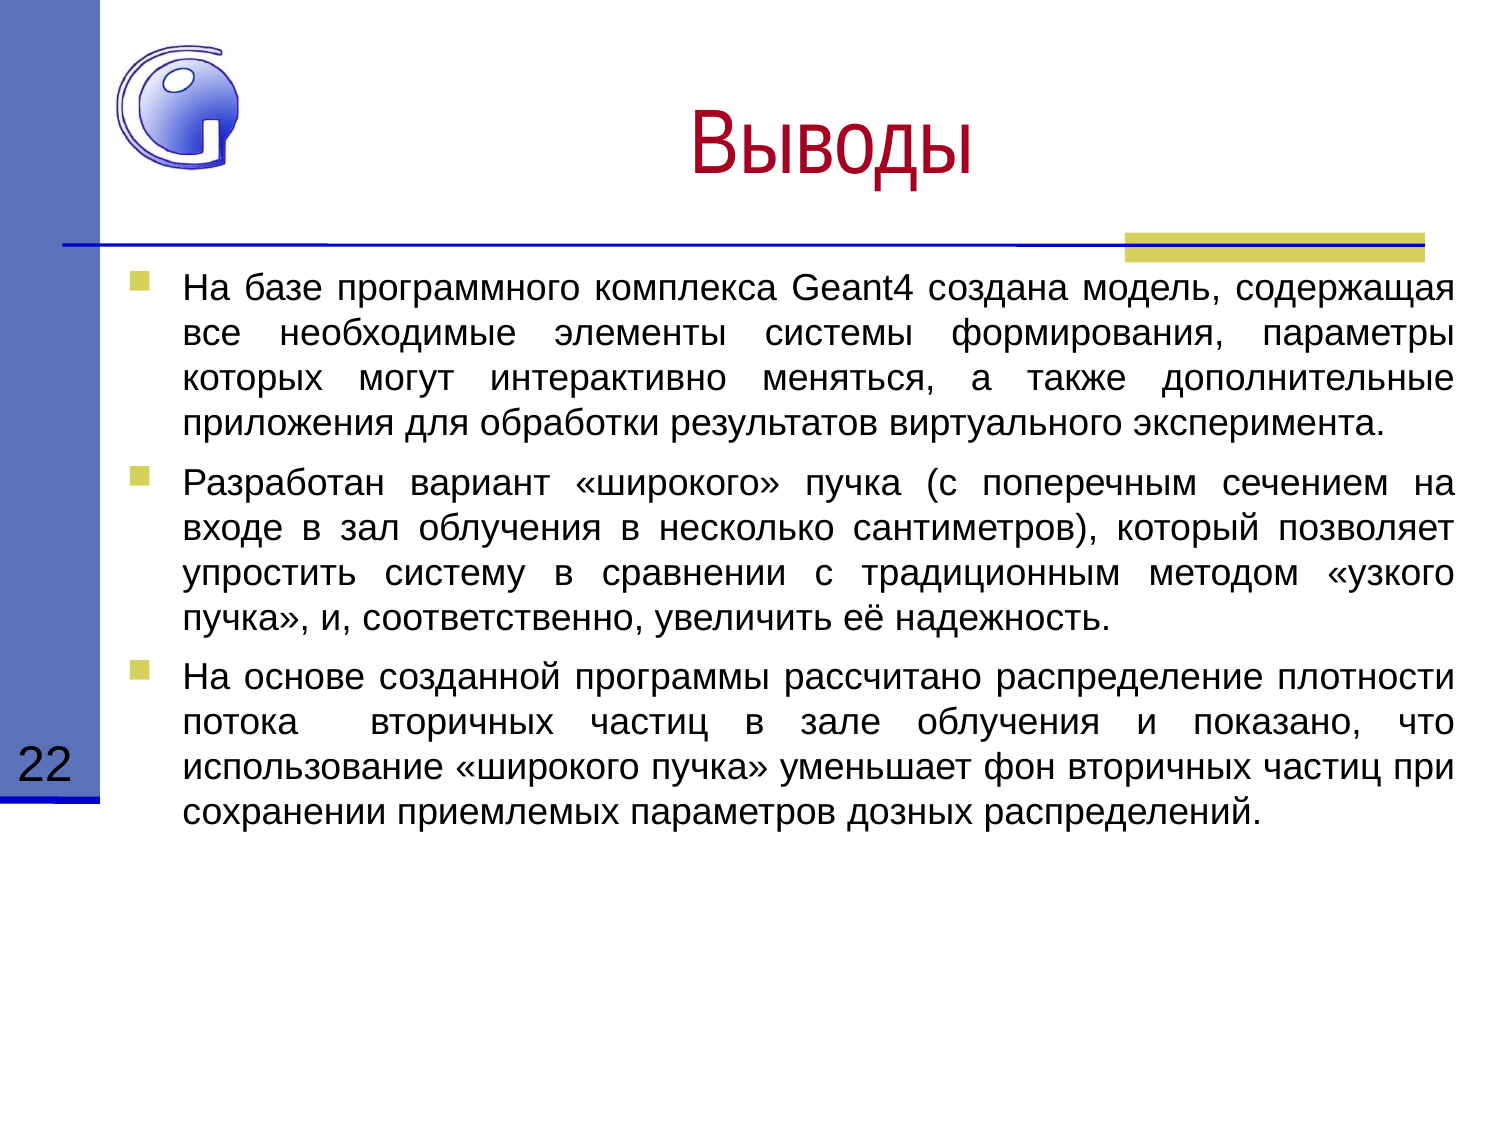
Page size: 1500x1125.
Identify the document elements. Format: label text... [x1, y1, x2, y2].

picture [111, 42, 243, 173]
list На базе программного комплекса Geant4 создана модель, содержащая все необходимые элементы системы формирования, параметры которых могут интерактивно меняться, а также дополнительные приложения для обработки результатов виртуального эксперимента. Разработан вариант «широкого» пучка (с поперечным сечением на входе в зал облучения в несколько сантиметров), который позволяет упростить систему в сравнении с традиционным методом «узкого пучка», и, соответственно, увеличить её надежность. На основе созданной программы рассчитано распределение плотности потока вторичных частиц в зале облучения и показано, что использование «широкого пучка» уменьшает фон вторичных частиц при сохранении приемлемых параметров дозных распределений. [111, 255, 1471, 999]
title Выводы [194, 42, 1470, 231]
footer 22 [2, 723, 490, 798]
